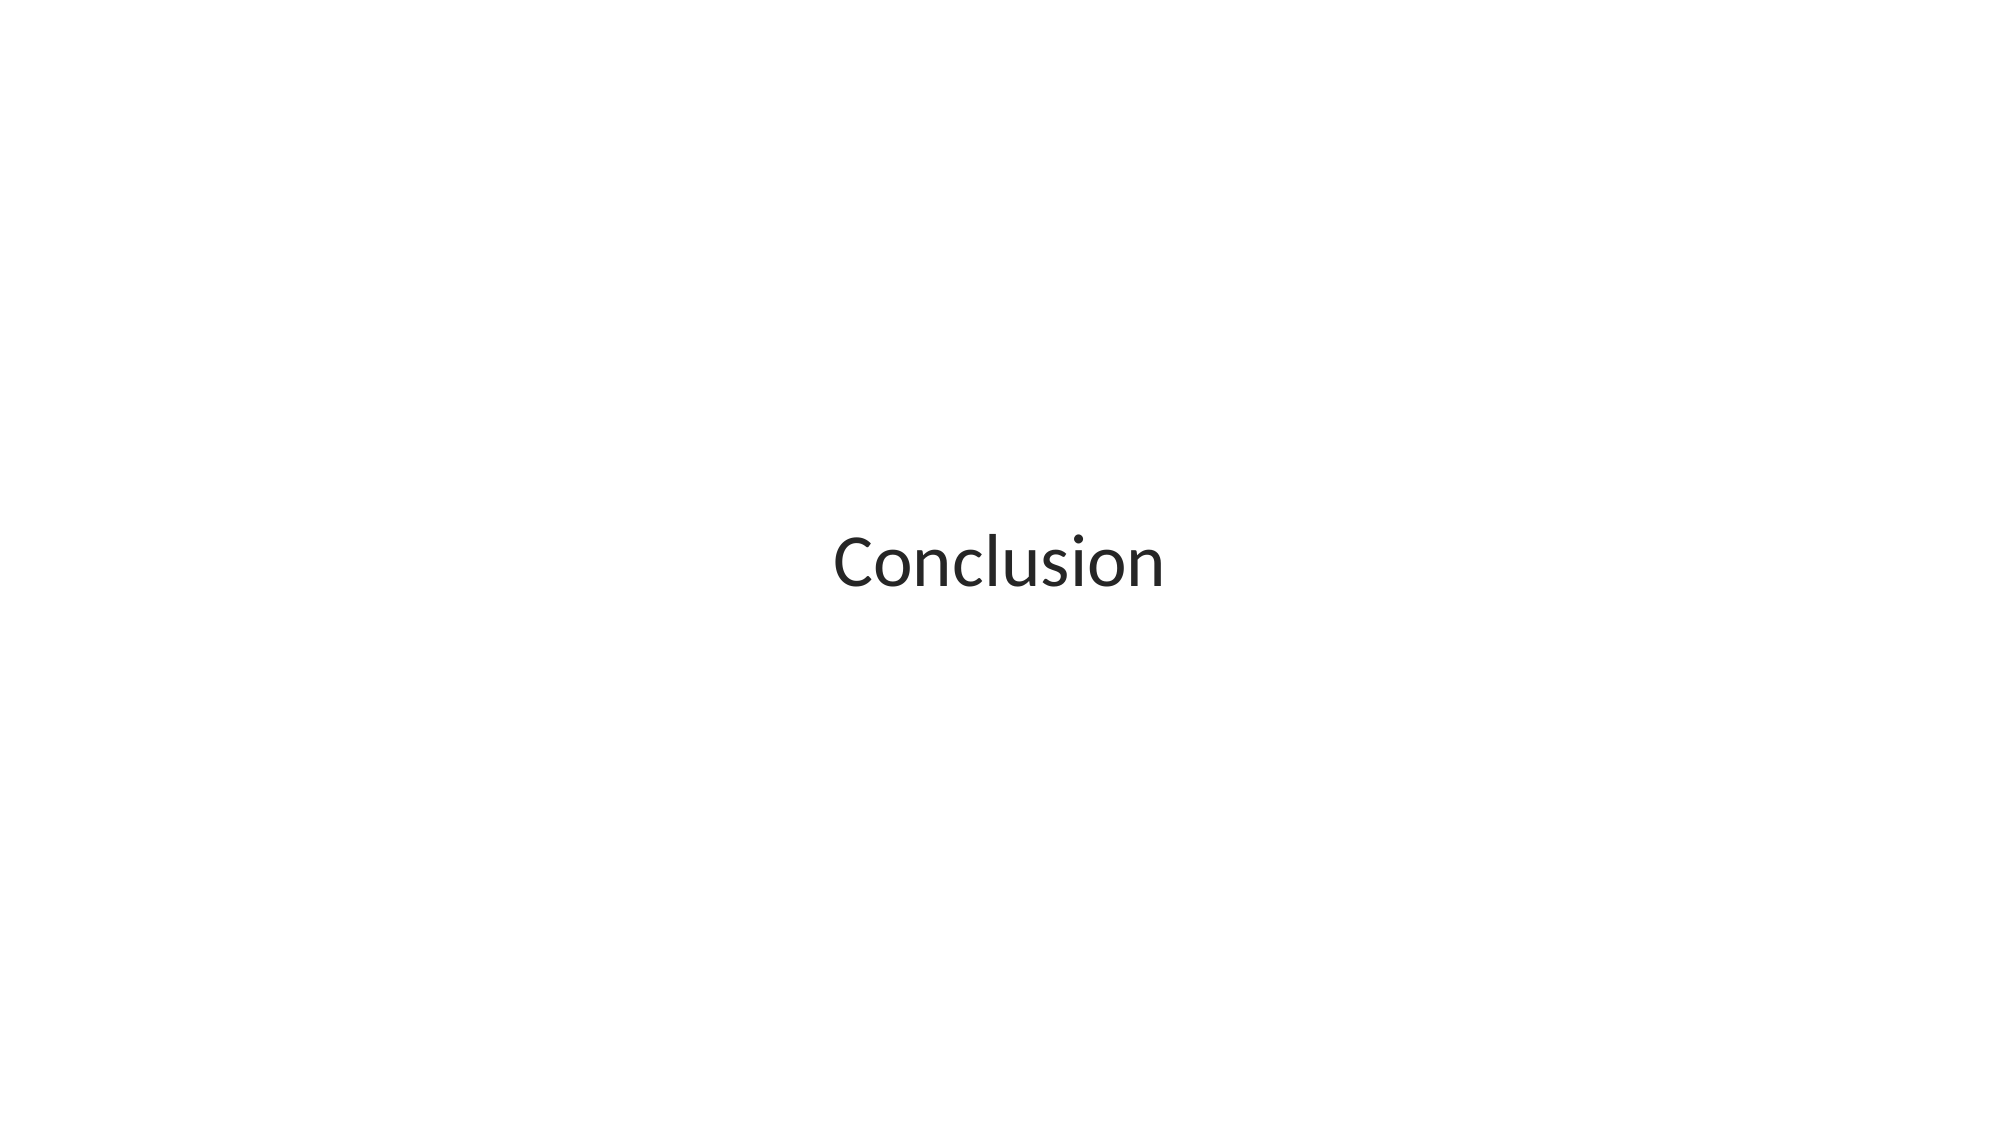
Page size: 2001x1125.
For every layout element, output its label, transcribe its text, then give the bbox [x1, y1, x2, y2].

text_box Conclusion [200, 504, 1800, 621]
